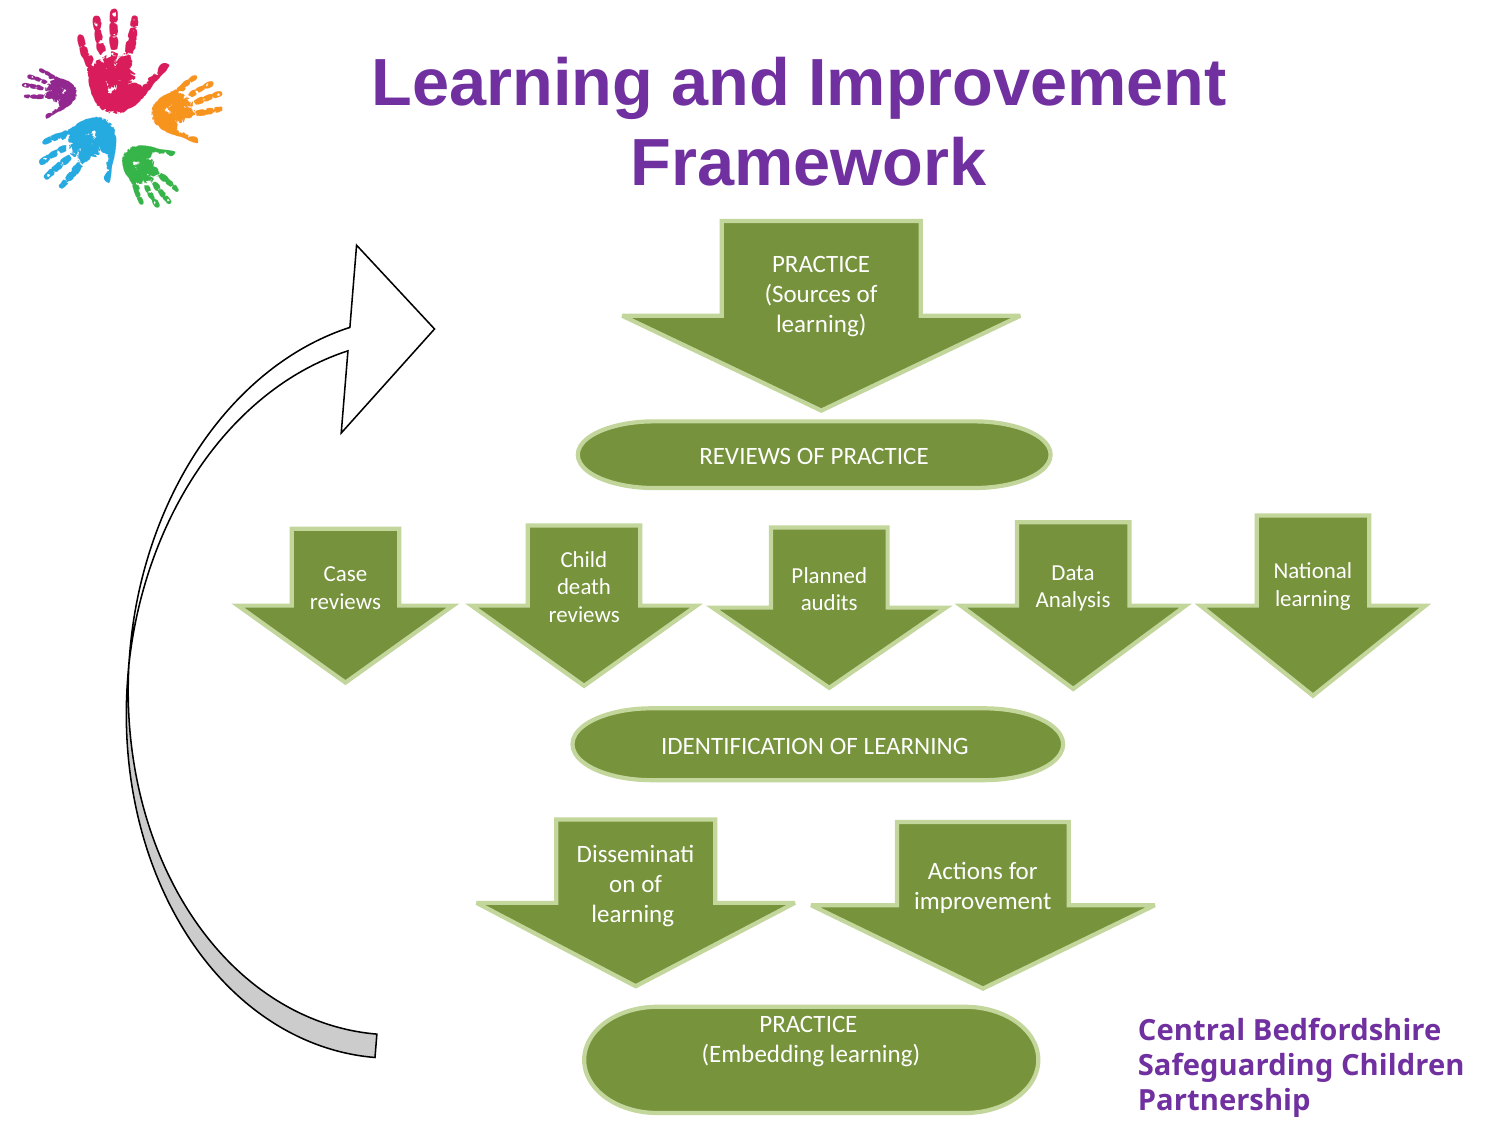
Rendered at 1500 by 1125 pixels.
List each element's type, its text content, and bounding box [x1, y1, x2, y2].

text_box PRACTICE (Sources of learning) [622, 221, 1021, 411]
text_box Case reviews [237, 528, 454, 683]
text_box IDENTIFICATION OF LEARNING [572, 708, 1064, 781]
text_box REVIEWS OF PRACTICE [577, 421, 1051, 489]
text_box PRACTICE (Embedding learning) [584, 1006, 1039, 1114]
text_box [126, 245, 435, 1058]
picture [0, 6, 239, 210]
text_box Data Analysis [960, 522, 1186, 689]
text_box National learning [1200, 515, 1426, 696]
text_box Central Bedfordshire Safeguarding Children Partnership [1122, 1003, 1500, 1124]
title Learning and Improvement Framework [241, 24, 1484, 213]
text_box Child death reviews [471, 525, 697, 686]
text_box Dissemination of learning [476, 819, 795, 987]
text_box Actions for improvement [811, 821, 1155, 989]
text_box Planned audits [712, 527, 946, 688]
